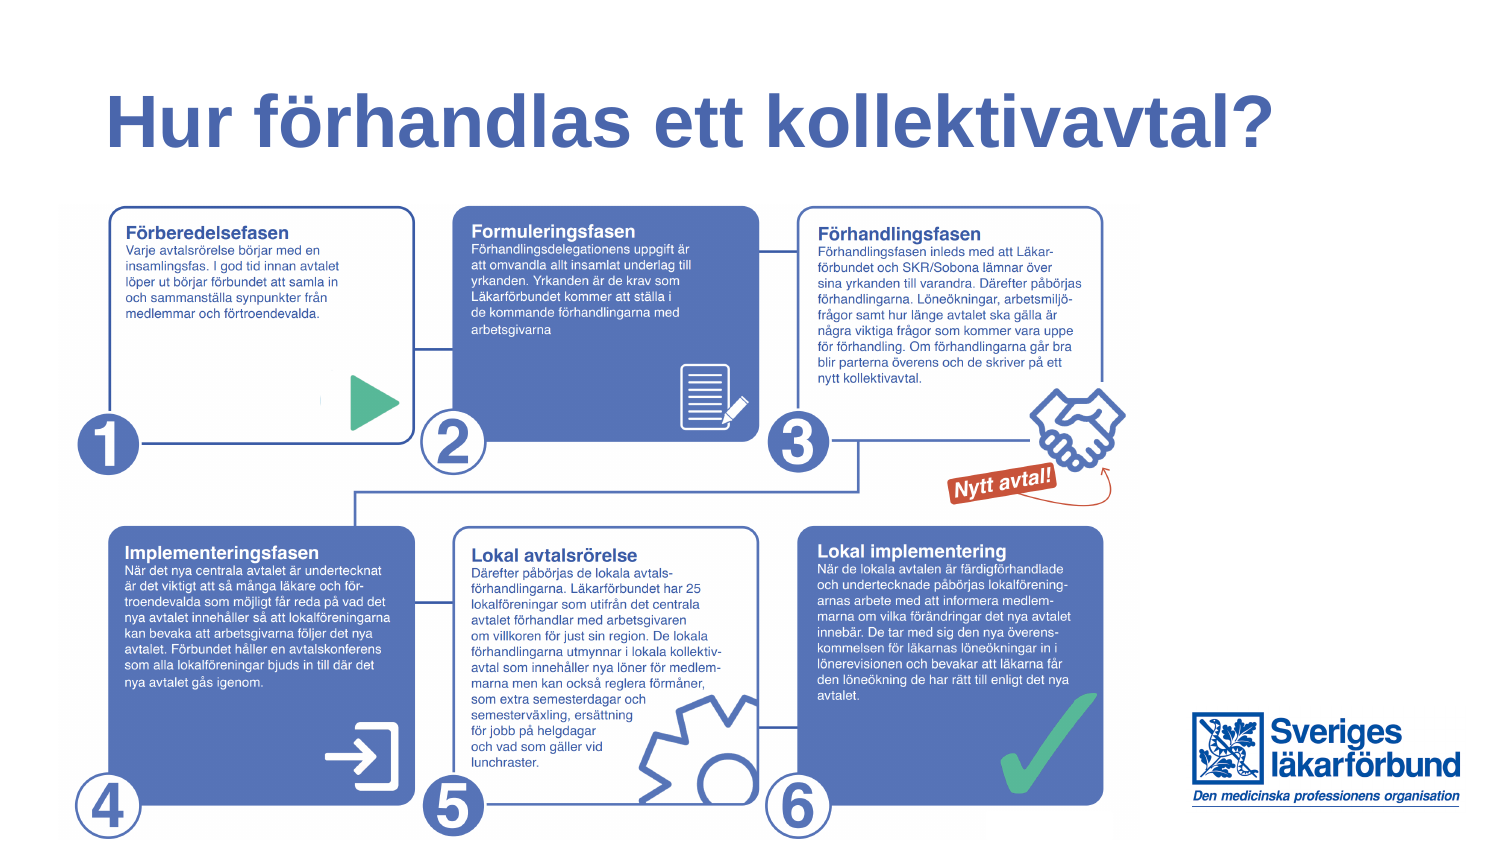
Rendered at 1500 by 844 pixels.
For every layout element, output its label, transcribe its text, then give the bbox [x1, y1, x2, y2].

title Hur förhandlas ett kollektivavtal? [90, 65, 1479, 227]
picture [1186, 706, 1466, 813]
picture [57, 203, 1140, 841]
